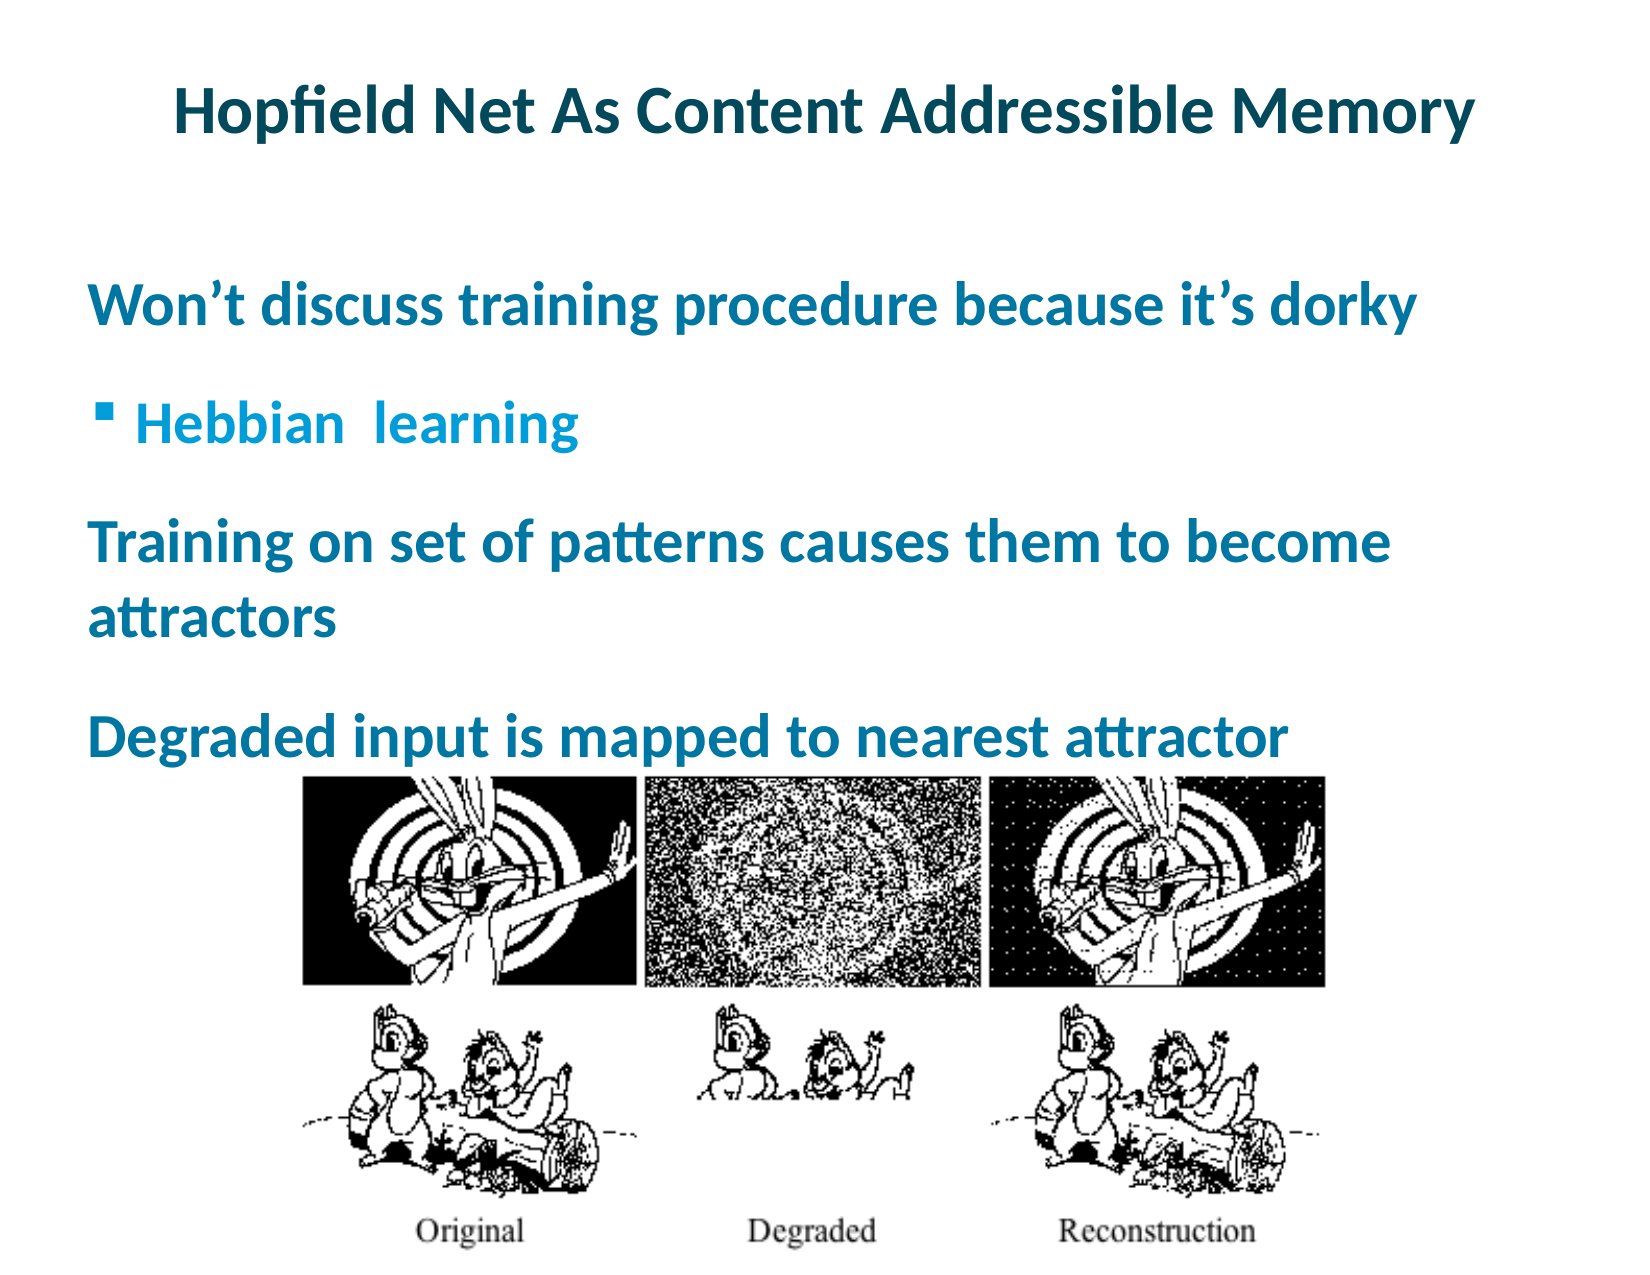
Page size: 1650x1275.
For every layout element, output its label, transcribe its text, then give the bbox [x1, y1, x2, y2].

title Hopfield Net As Content Addressible Memory [82, 28, 1568, 185]
list Won’t discuss training procedure because it’s dorky Hebbian learning Training on set of patterns causes them to become attractors Degraded input is mapped to nearest attractor [54, 254, 1568, 781]
picture [272, 753, 1357, 1259]
